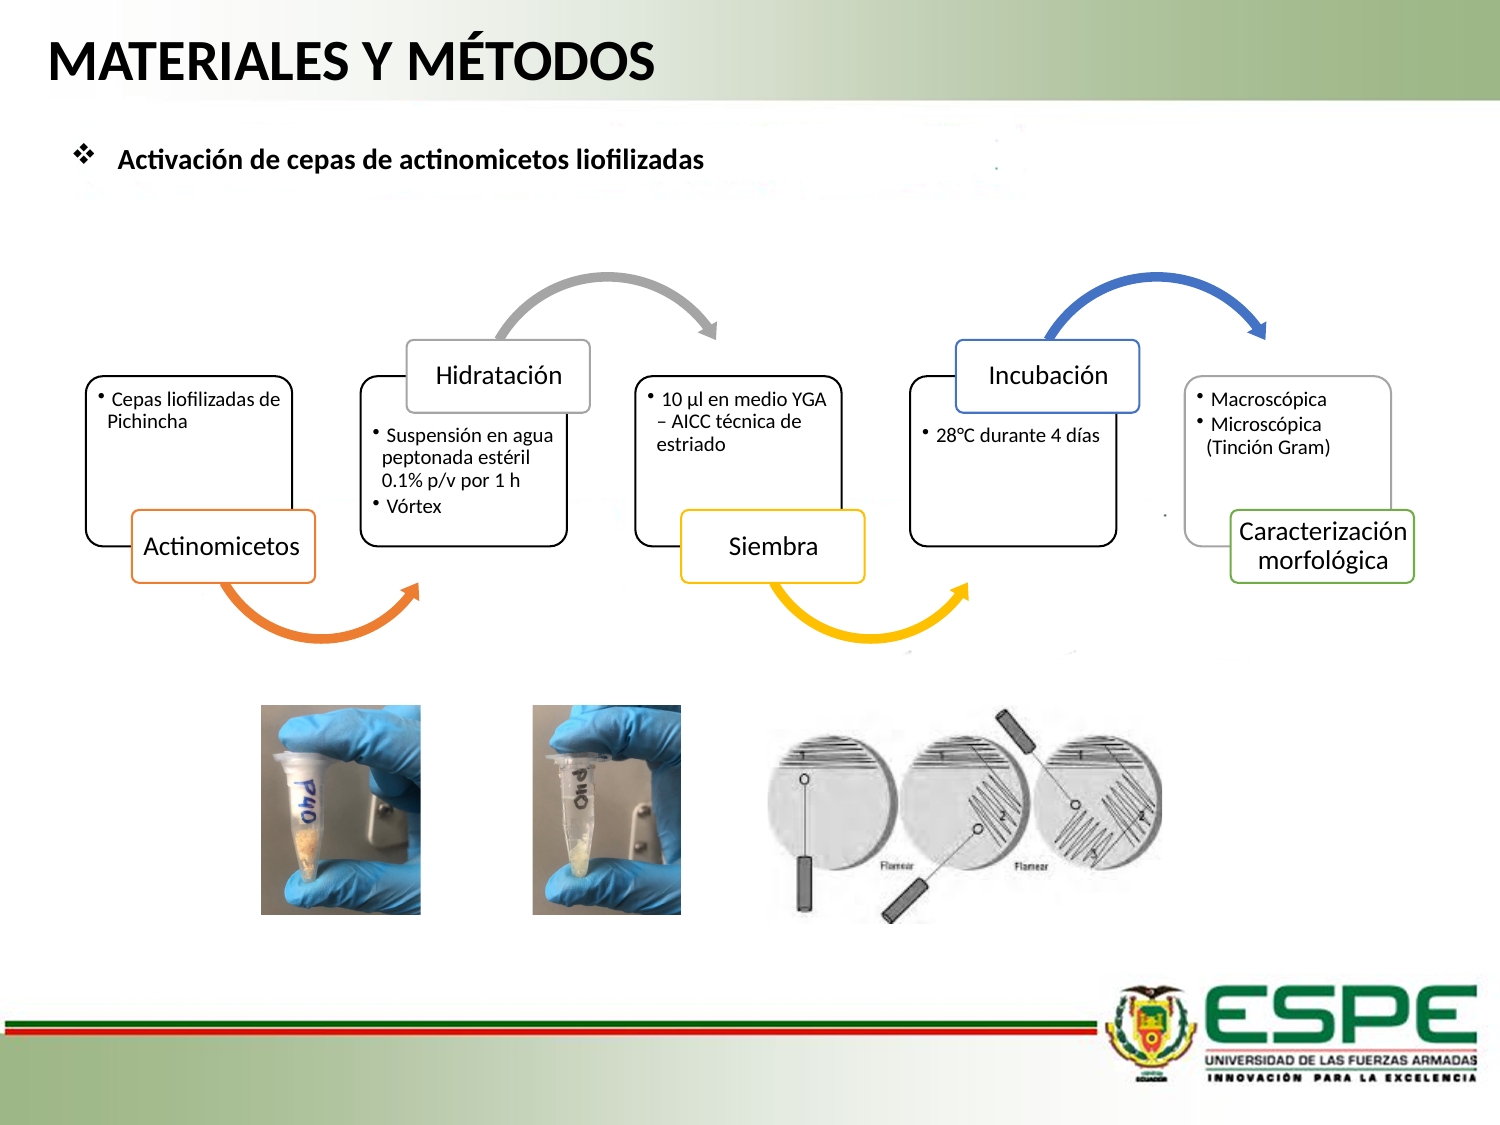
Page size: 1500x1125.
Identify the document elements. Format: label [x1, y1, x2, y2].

text_box [85, 207, 1415, 715]
picture [0, 0, 1500, 1125]
